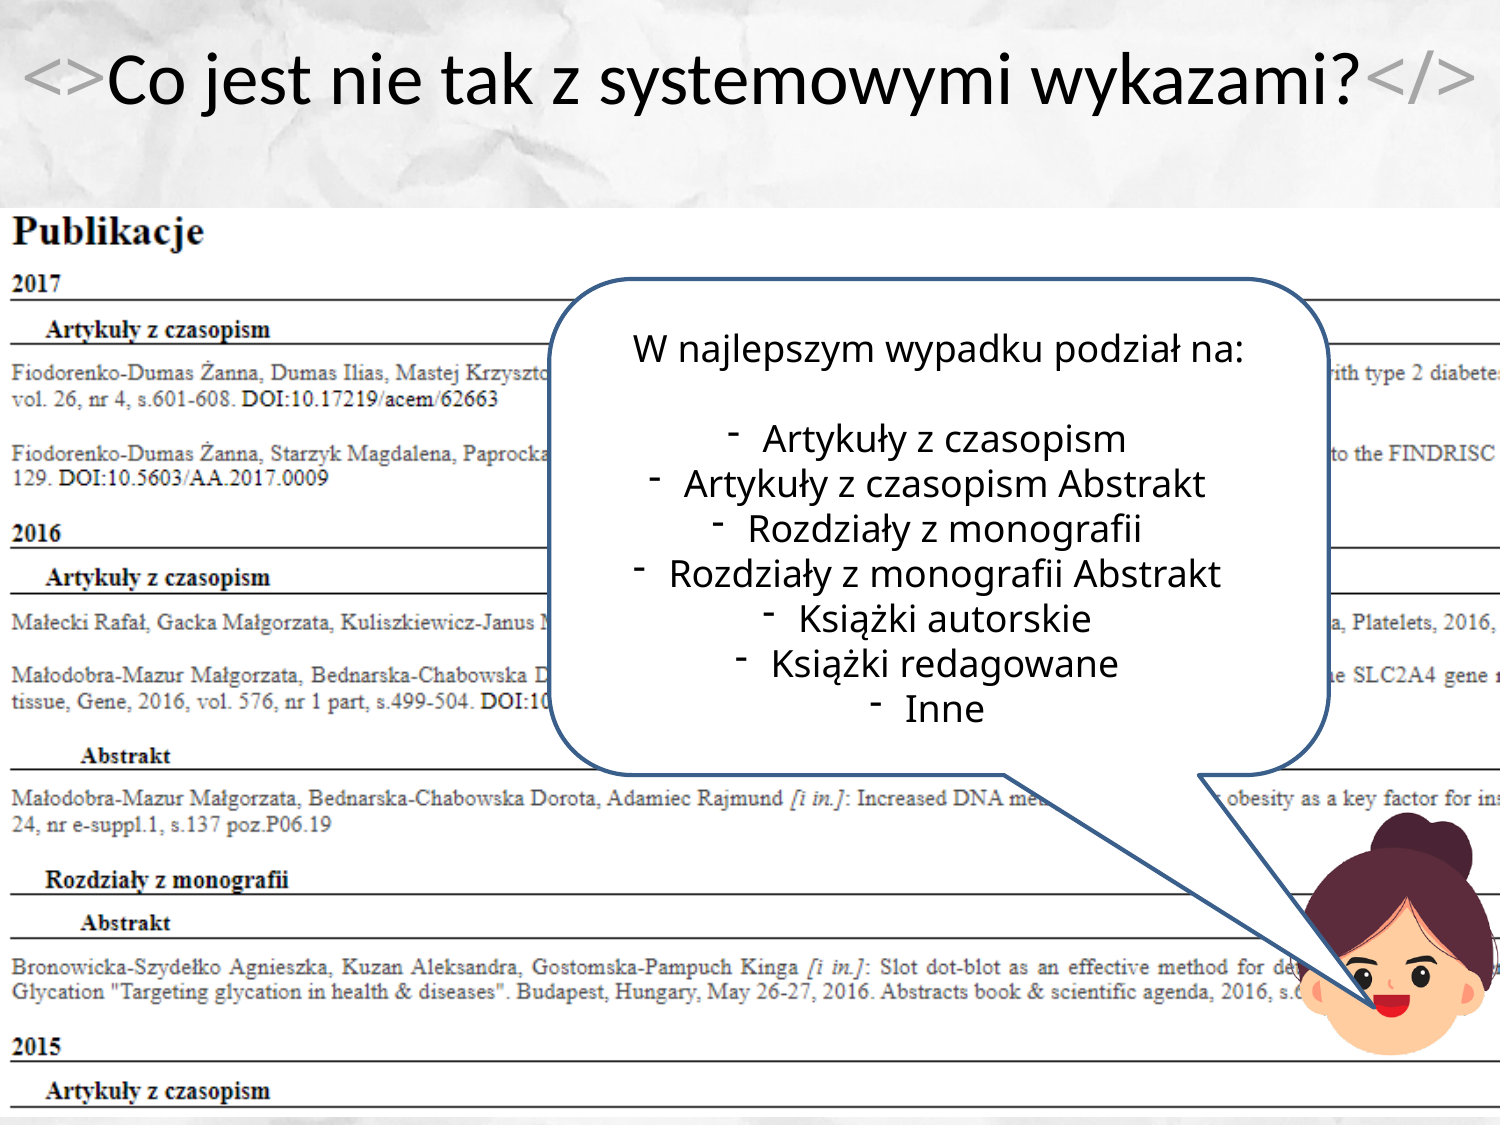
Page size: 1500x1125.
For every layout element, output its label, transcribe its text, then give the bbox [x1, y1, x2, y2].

title <>Co jest nie tak z systemowymi wykazami?</> [0, 0, 1500, 149]
picture [0, 149, 1500, 1125]
